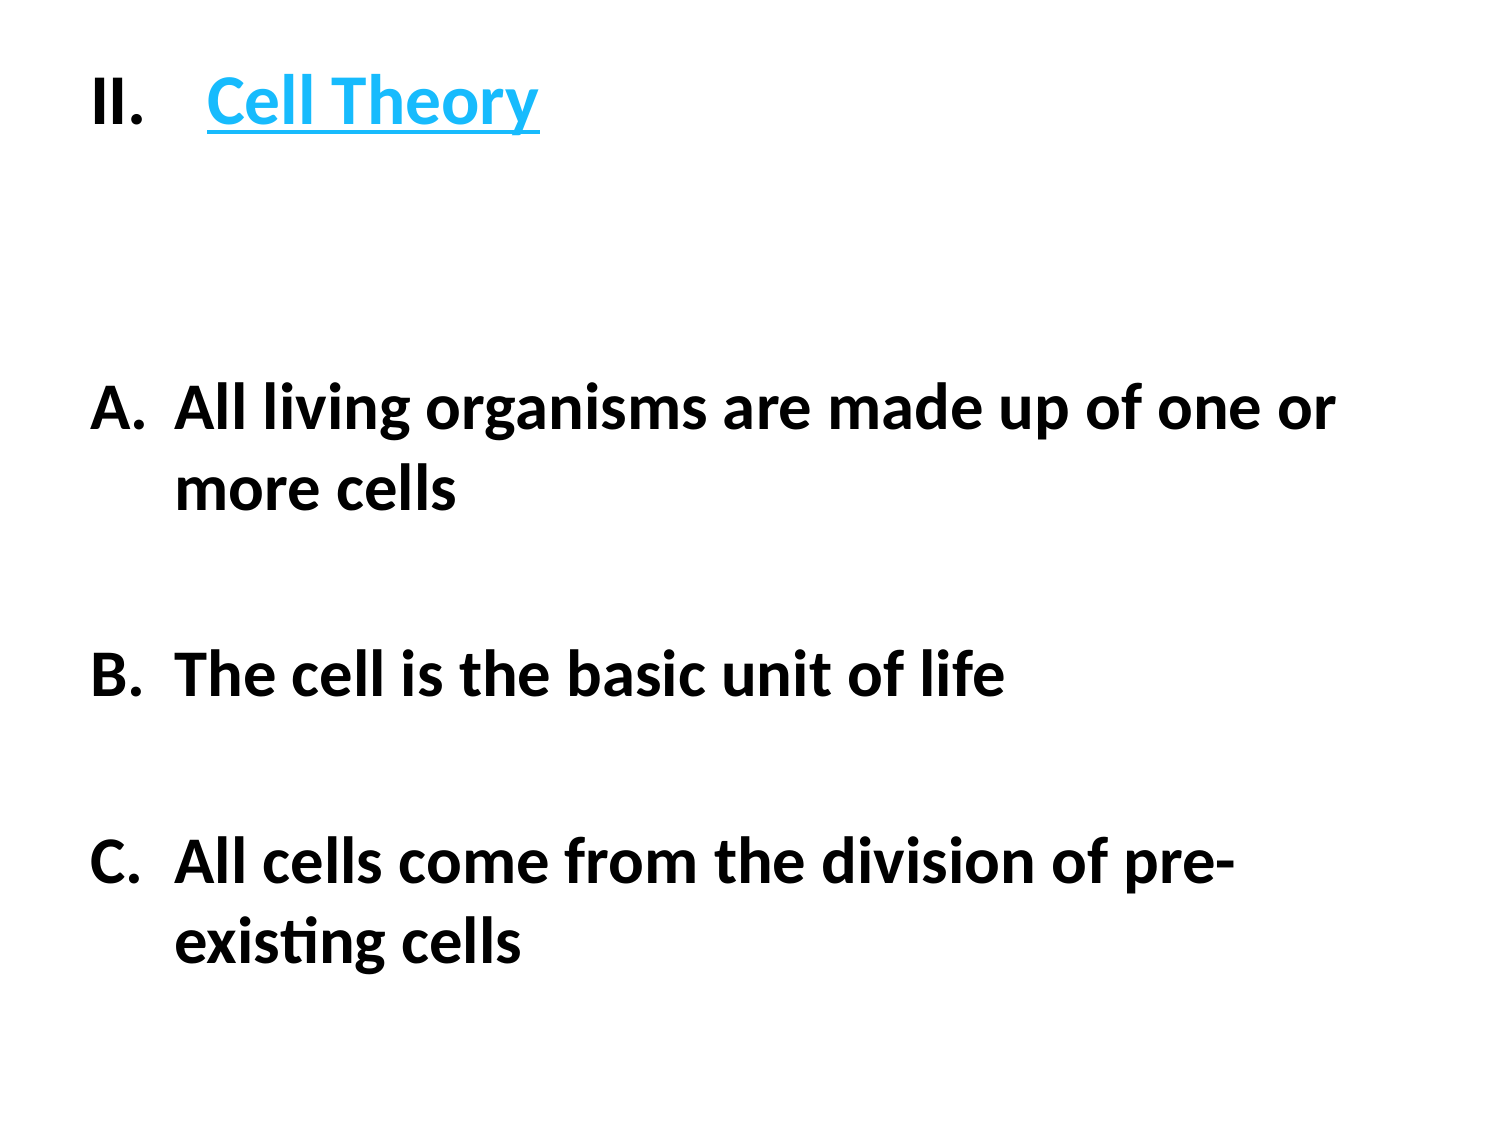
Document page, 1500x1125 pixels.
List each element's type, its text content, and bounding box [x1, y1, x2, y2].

title II. Cell Theory [75, 45, 1425, 233]
list All living organisms are made up of one or more cells The cell is the basic unit of life All cells come from the division of pre-existing cells [75, 262, 1425, 1005]
